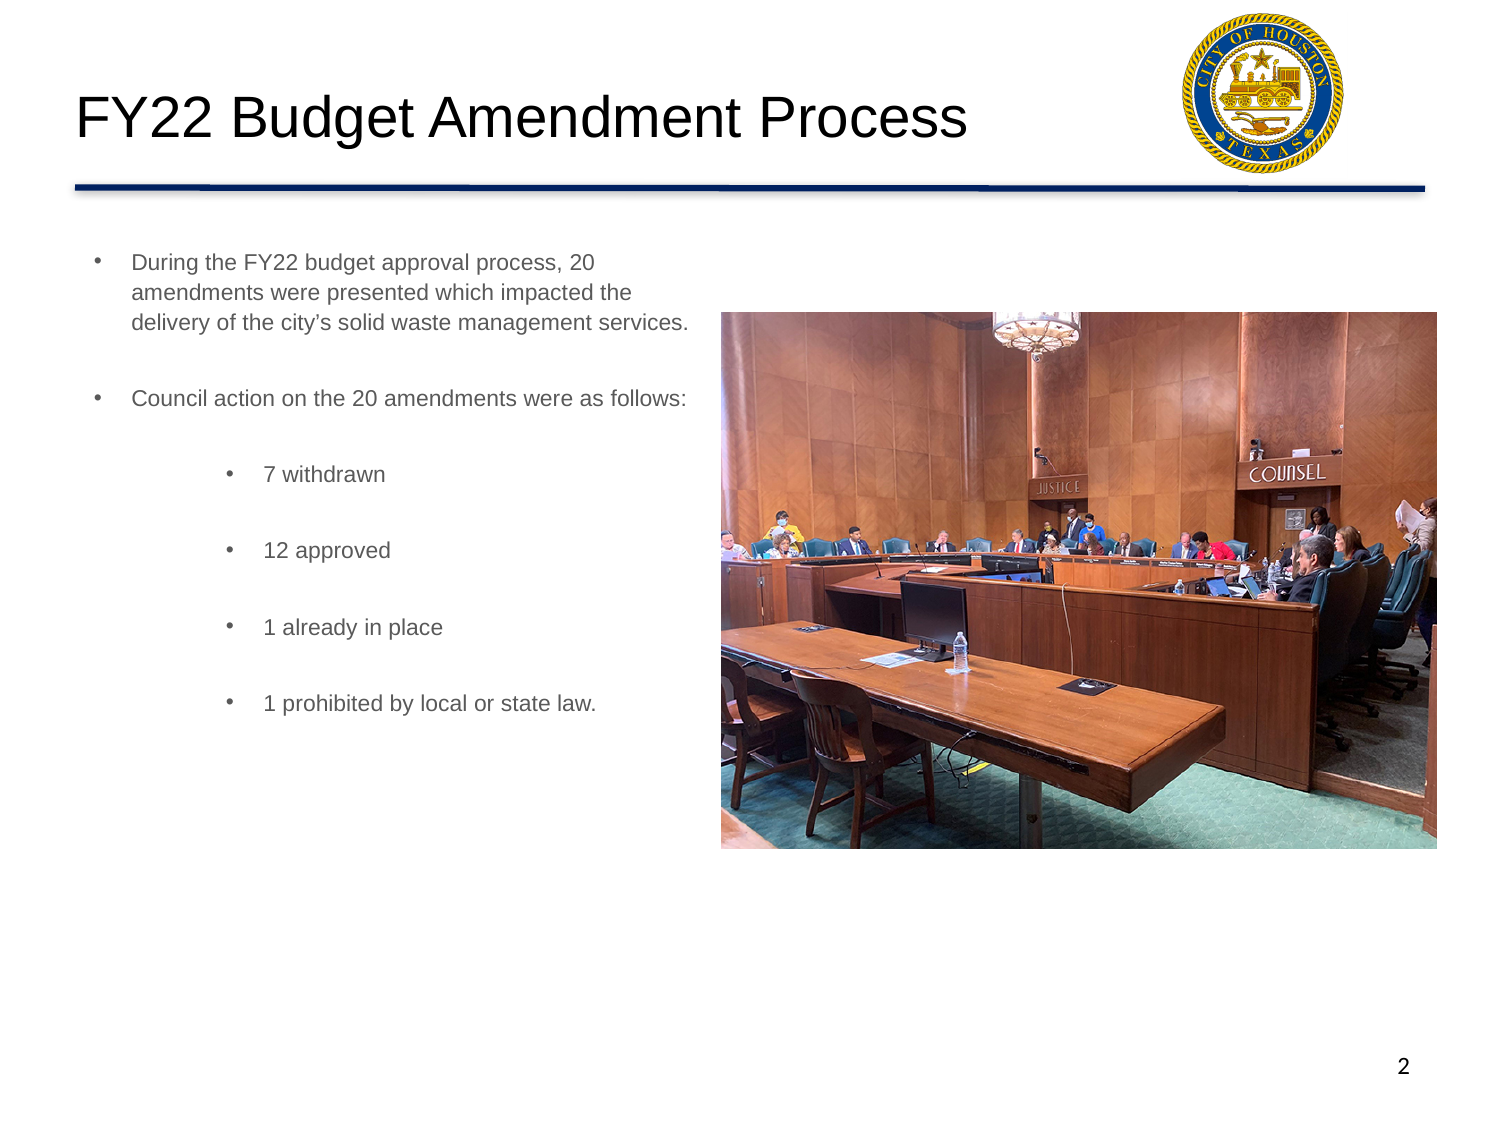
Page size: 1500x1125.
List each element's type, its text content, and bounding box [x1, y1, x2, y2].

picture [1181, 12, 1348, 179]
list During the FY22 budget approval process, 20 amendments were presented which impacted the delivery of the city’s solid waste management services. Council action on the 20 amendments were as follows: 7 withdrawn 12 approved 1 already in place 1 prohibited by local or state law. [75, 244, 710, 959]
slide_number 2 [1074, 1042, 1425, 1103]
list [720, 312, 1437, 850]
title FY22 Budget Amendment Process [75, 49, 1104, 188]
